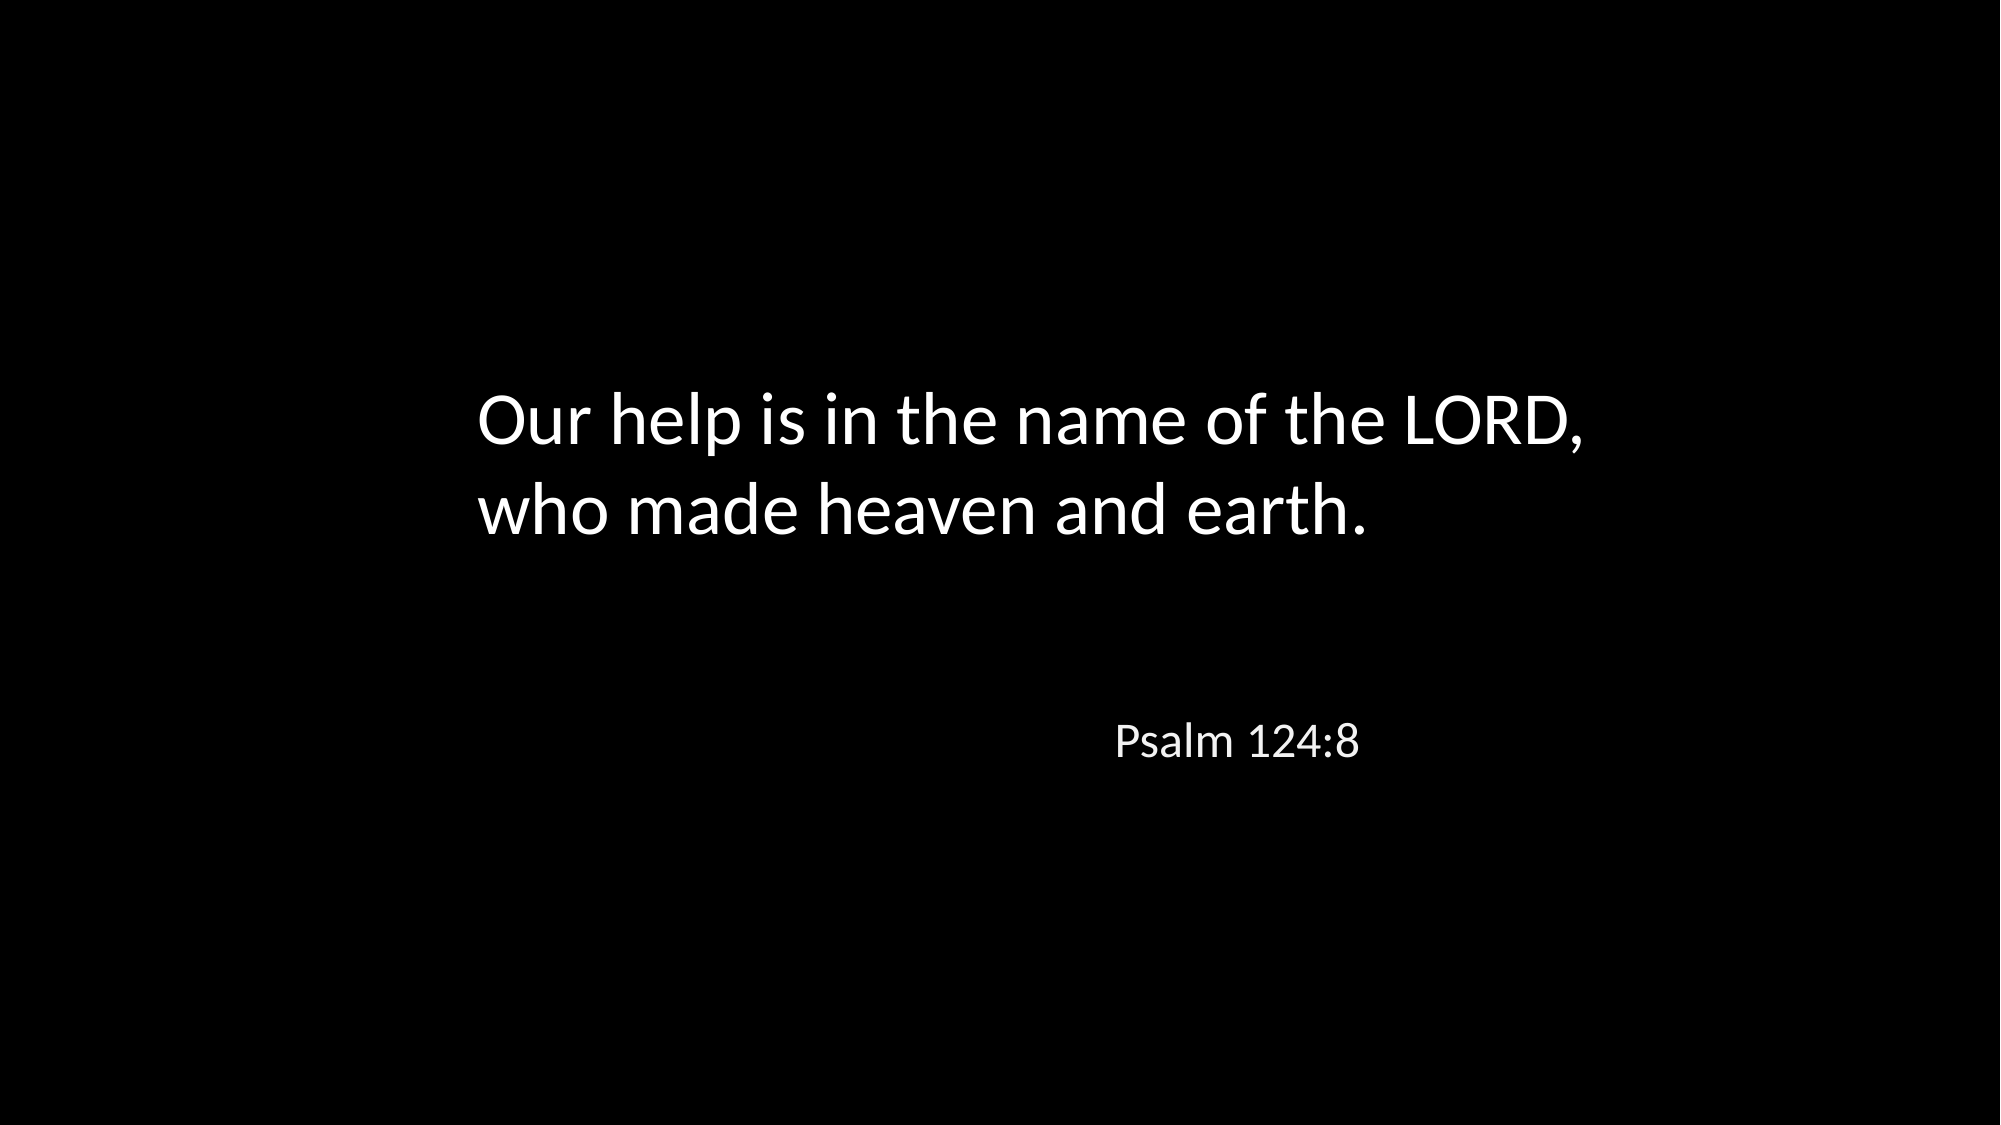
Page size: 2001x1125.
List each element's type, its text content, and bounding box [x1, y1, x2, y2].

text_box Psalm 124:8 [962, 699, 1513, 775]
text_box Our help is in the name of the LORD, who made heaven and earth. [462, 362, 1625, 558]
